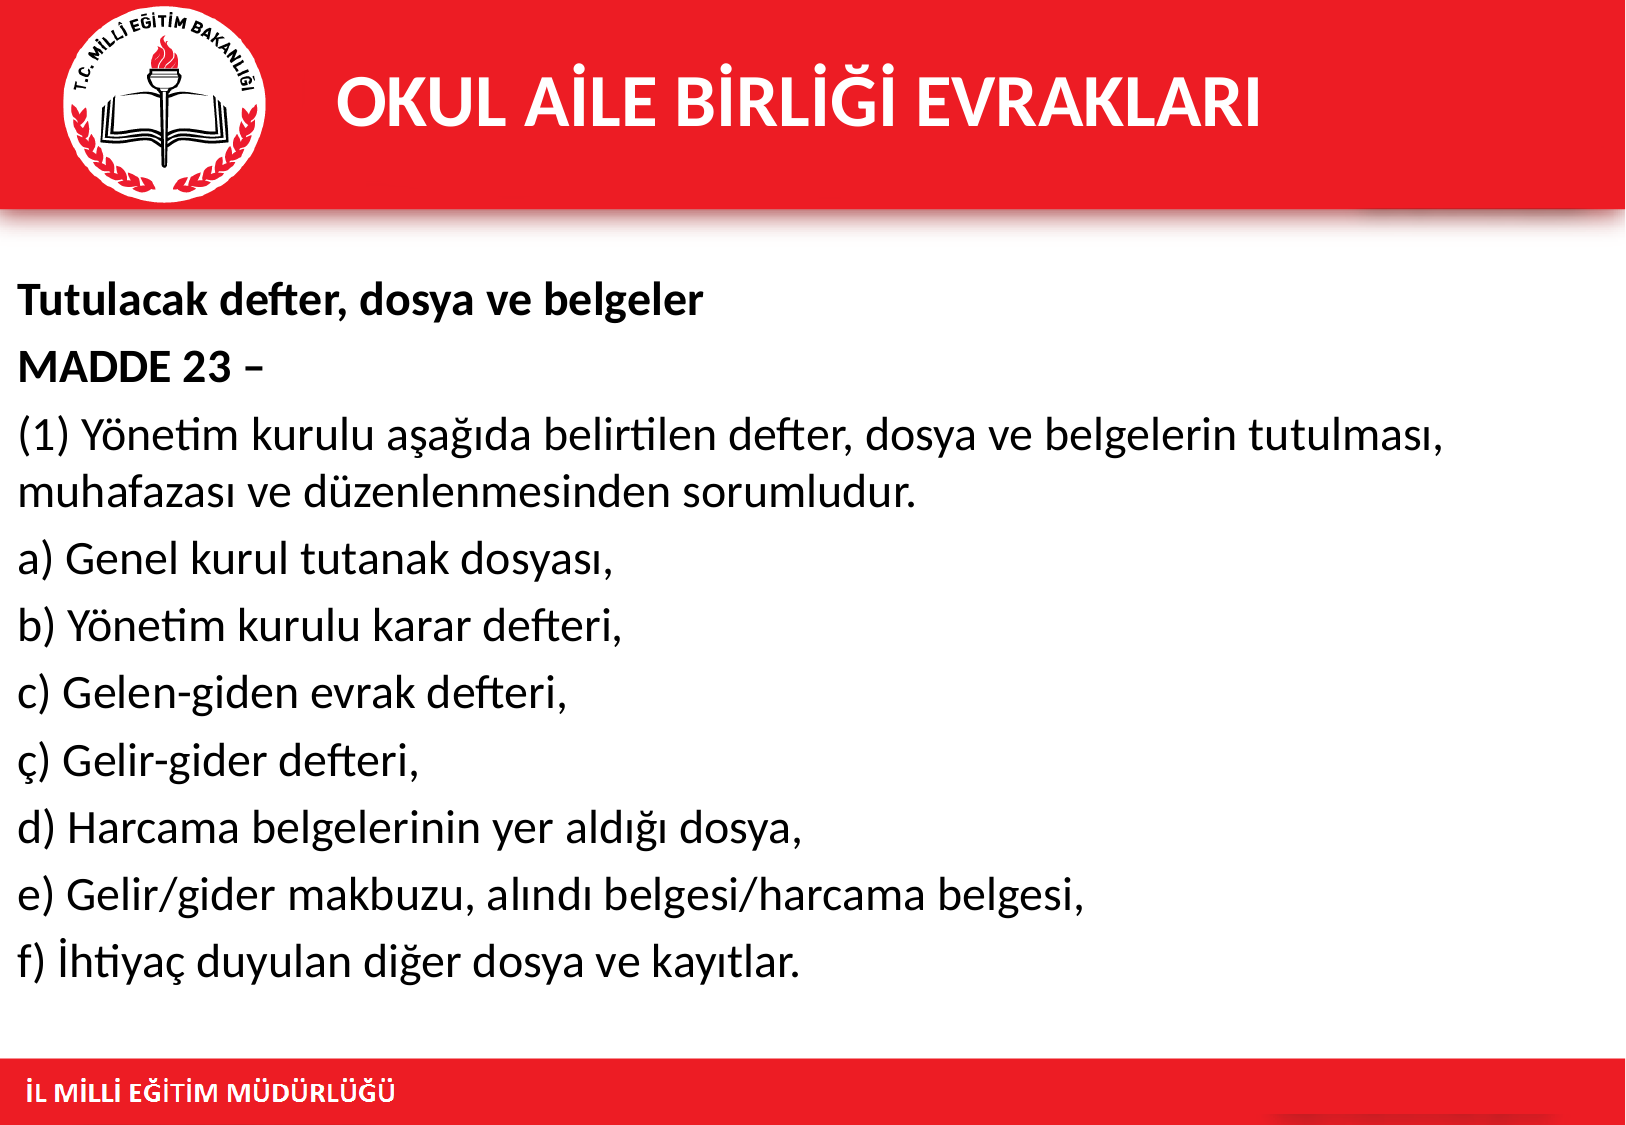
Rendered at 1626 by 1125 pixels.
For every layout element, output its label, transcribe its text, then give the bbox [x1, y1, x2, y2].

picture [0, 0, 1626, 1125]
text_box Tutulacak defter, dosya ve belgeler MADDE 23 – (1) Yönetim kurulu aşağıda belirtilen defter, dosya ve belgelerin tutulması, muhafazası ve düzenlenmesinden sorumludur. a) Genel kurul tutanak dosyası, b) Yönetim kurulu karar defteri, c) Gelen-giden evrak defteri, ç) Gelir-gider defteri, d) Harcama belgelerinin yer aldığı dosya, e) Gelir/gider makbuzu, alındı belgesi/harcama belgesi, f) İhtiyaç duyulan diğer dosya ve kayıtlar. [0, 196, 1625, 1059]
title OKUL AİLE BİRLİĞİ EVRAKLARI [269, 42, 1333, 173]
